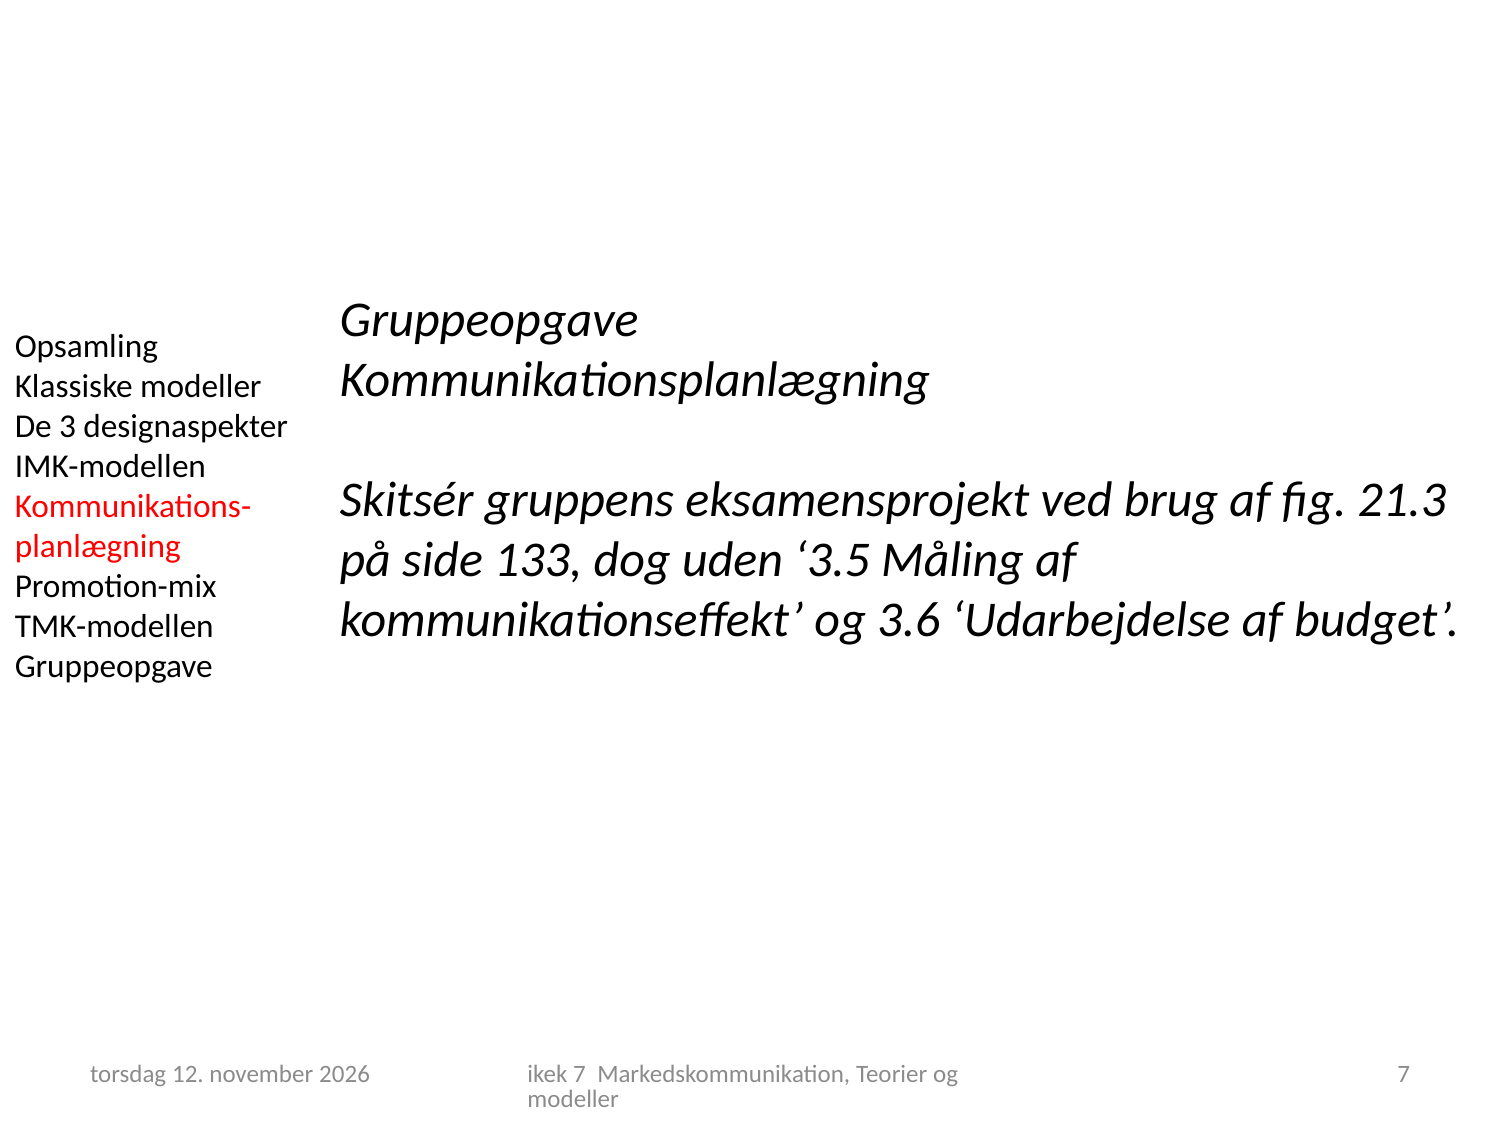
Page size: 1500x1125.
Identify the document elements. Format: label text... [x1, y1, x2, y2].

text_box Gruppeopgave Kommunikationsplanlægning Skitsér gruppens eksamensprojekt ved brug af fig. 21.3 på side 133, dog uden ‘3.5 Måling af kommunikationseffekt’ og 3.6 ‘Udarbejdelse af budget’. [324, 278, 1489, 654]
text_box Opsamling Klassiske modeller De 3 designaspekter IMK-modellen Kommunikations-planlægning Promotion-mix TMK-modellen Gruppeopgave [0, 317, 337, 732]
slide_number 7 [1074, 1042, 1425, 1103]
footer ikek 7 Markedskommunikation, Teorier og modeller [512, 1042, 988, 1103]
slide_number 23. oktober 2018 [75, 1042, 425, 1103]
